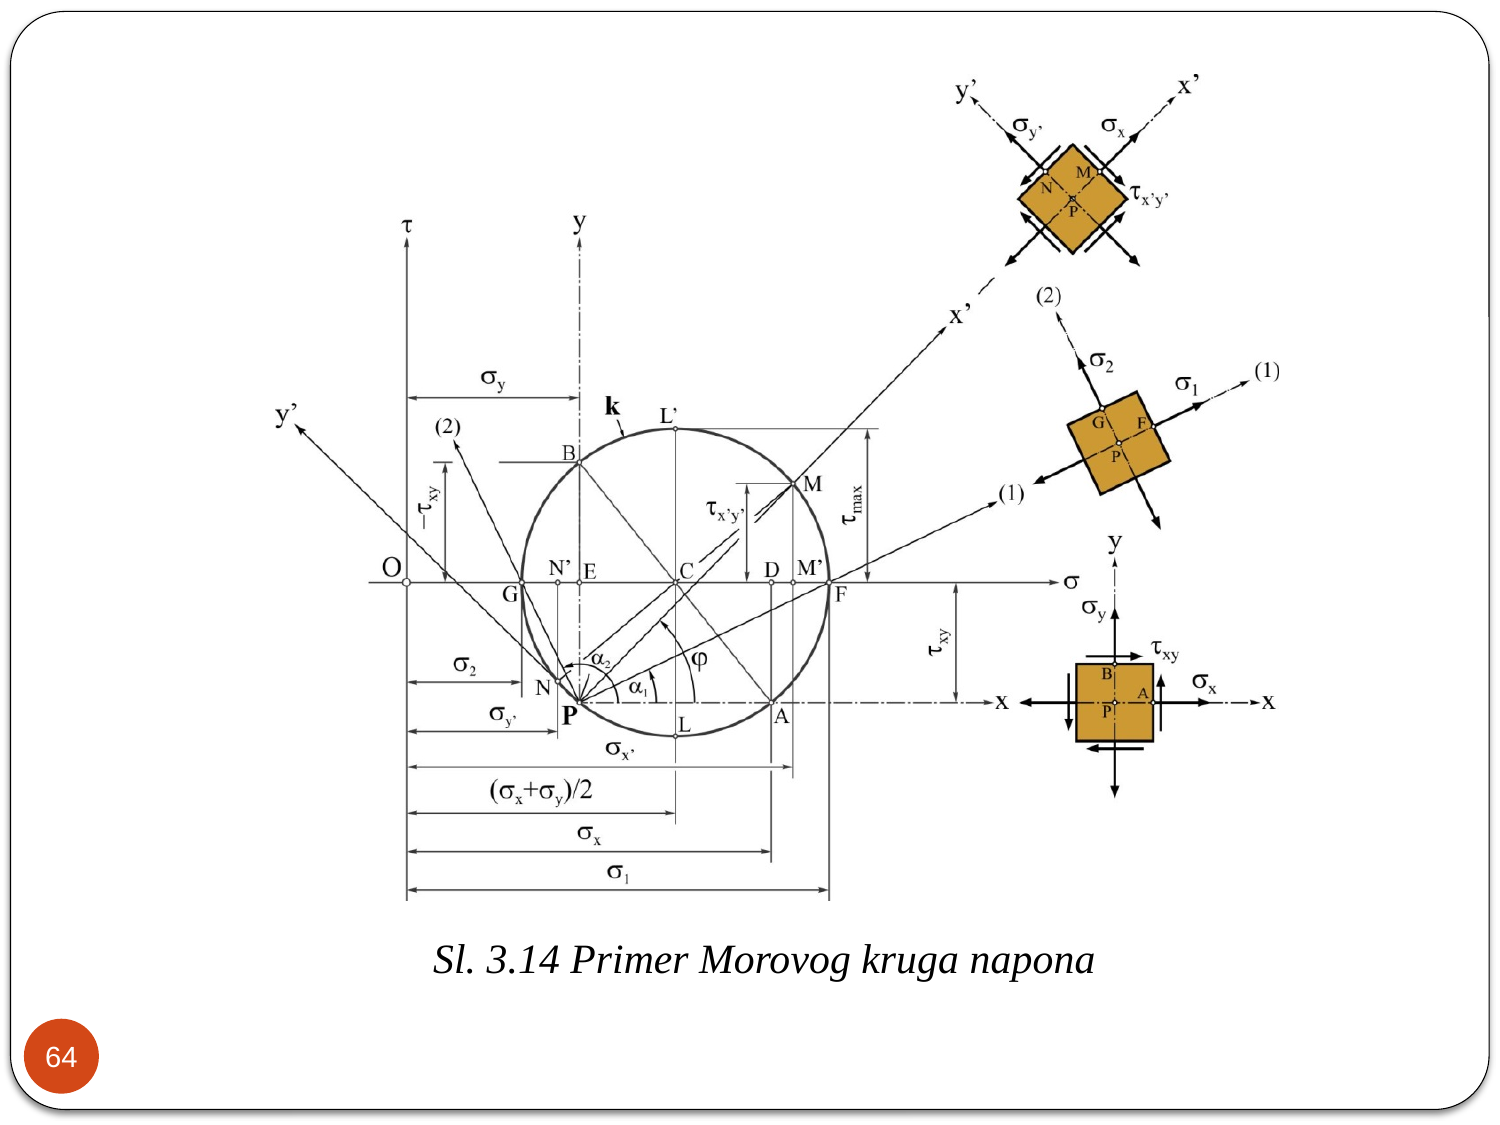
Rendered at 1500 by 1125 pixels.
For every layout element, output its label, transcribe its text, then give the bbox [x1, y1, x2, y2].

slide_number 64 [23, 1018, 99, 1094]
picture [274, 74, 1279, 902]
text_box Sl. 3.14 Primer Morovog kruga napona [418, 924, 1112, 990]
